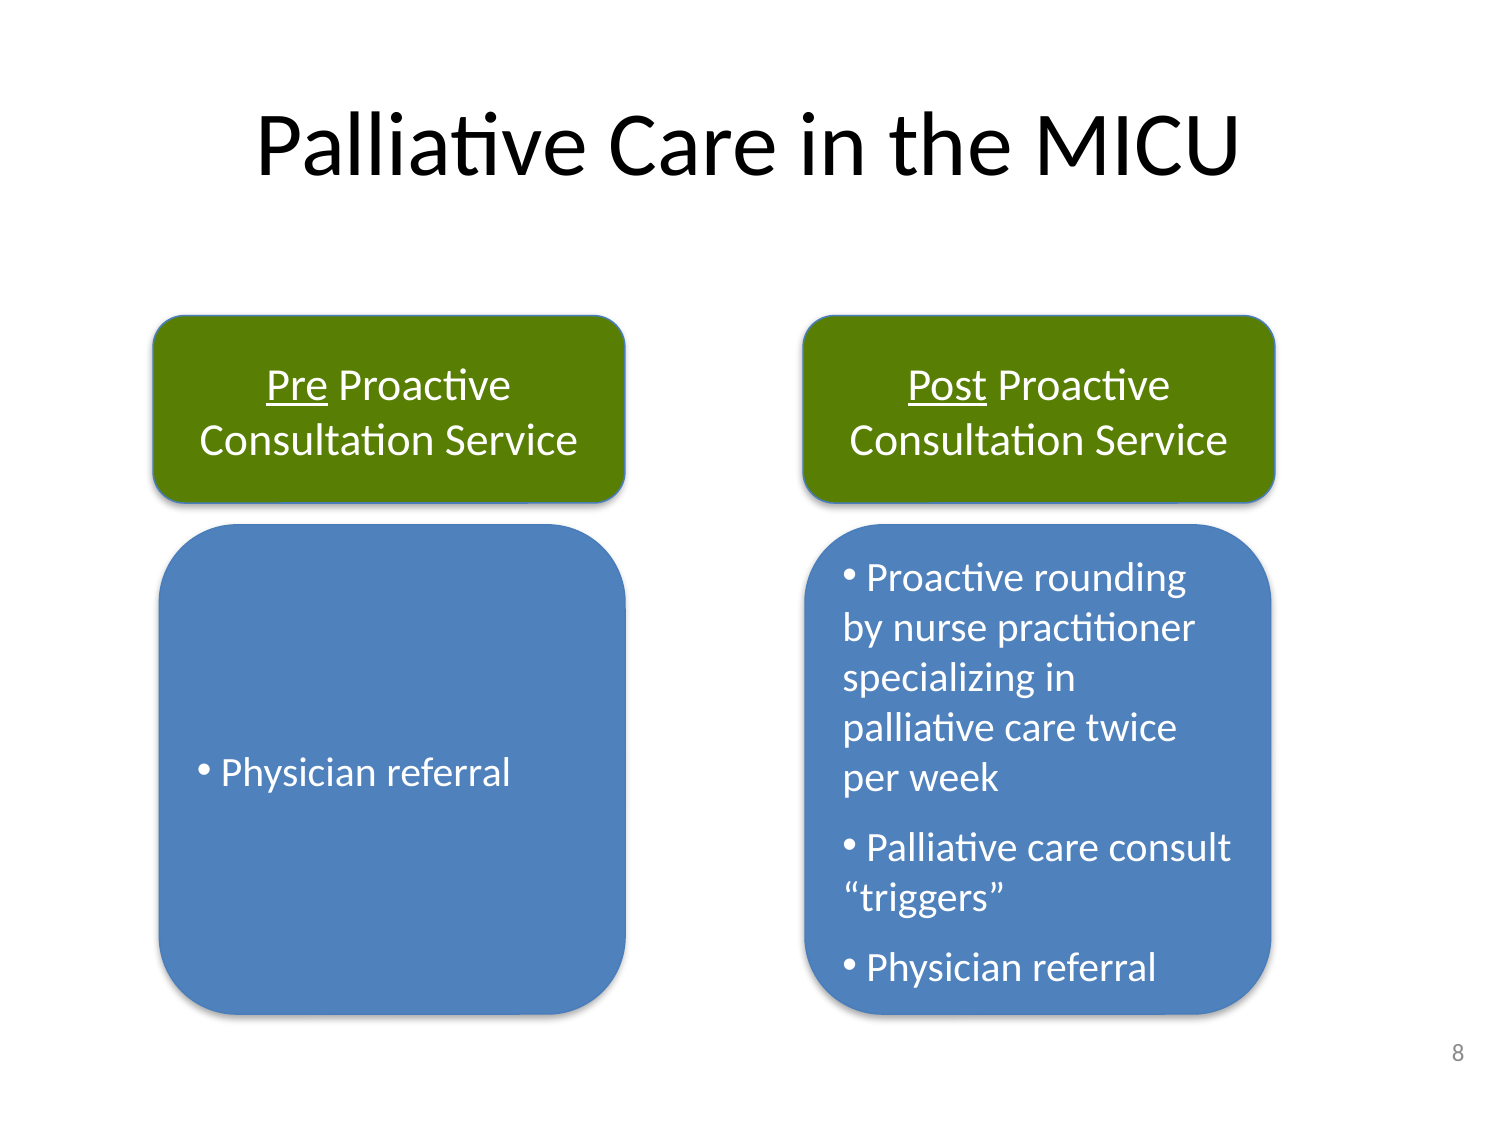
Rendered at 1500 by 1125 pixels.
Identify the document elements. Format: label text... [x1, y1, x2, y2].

text_box Post Proactive Consultation Service [802, 314, 1276, 504]
text_box Physician referral [158, 524, 626, 1015]
slide_number 8 [1379, 1014, 1480, 1089]
title Palliative Care in the MICU [75, 45, 1425, 233]
text_box Pre Proactive Consultation Service [152, 314, 626, 504]
text_box Proactive rounding by nurse practitioner specializing in palliative care twice per week Palliative care consult “triggers” Physician referral [804, 524, 1272, 1015]
